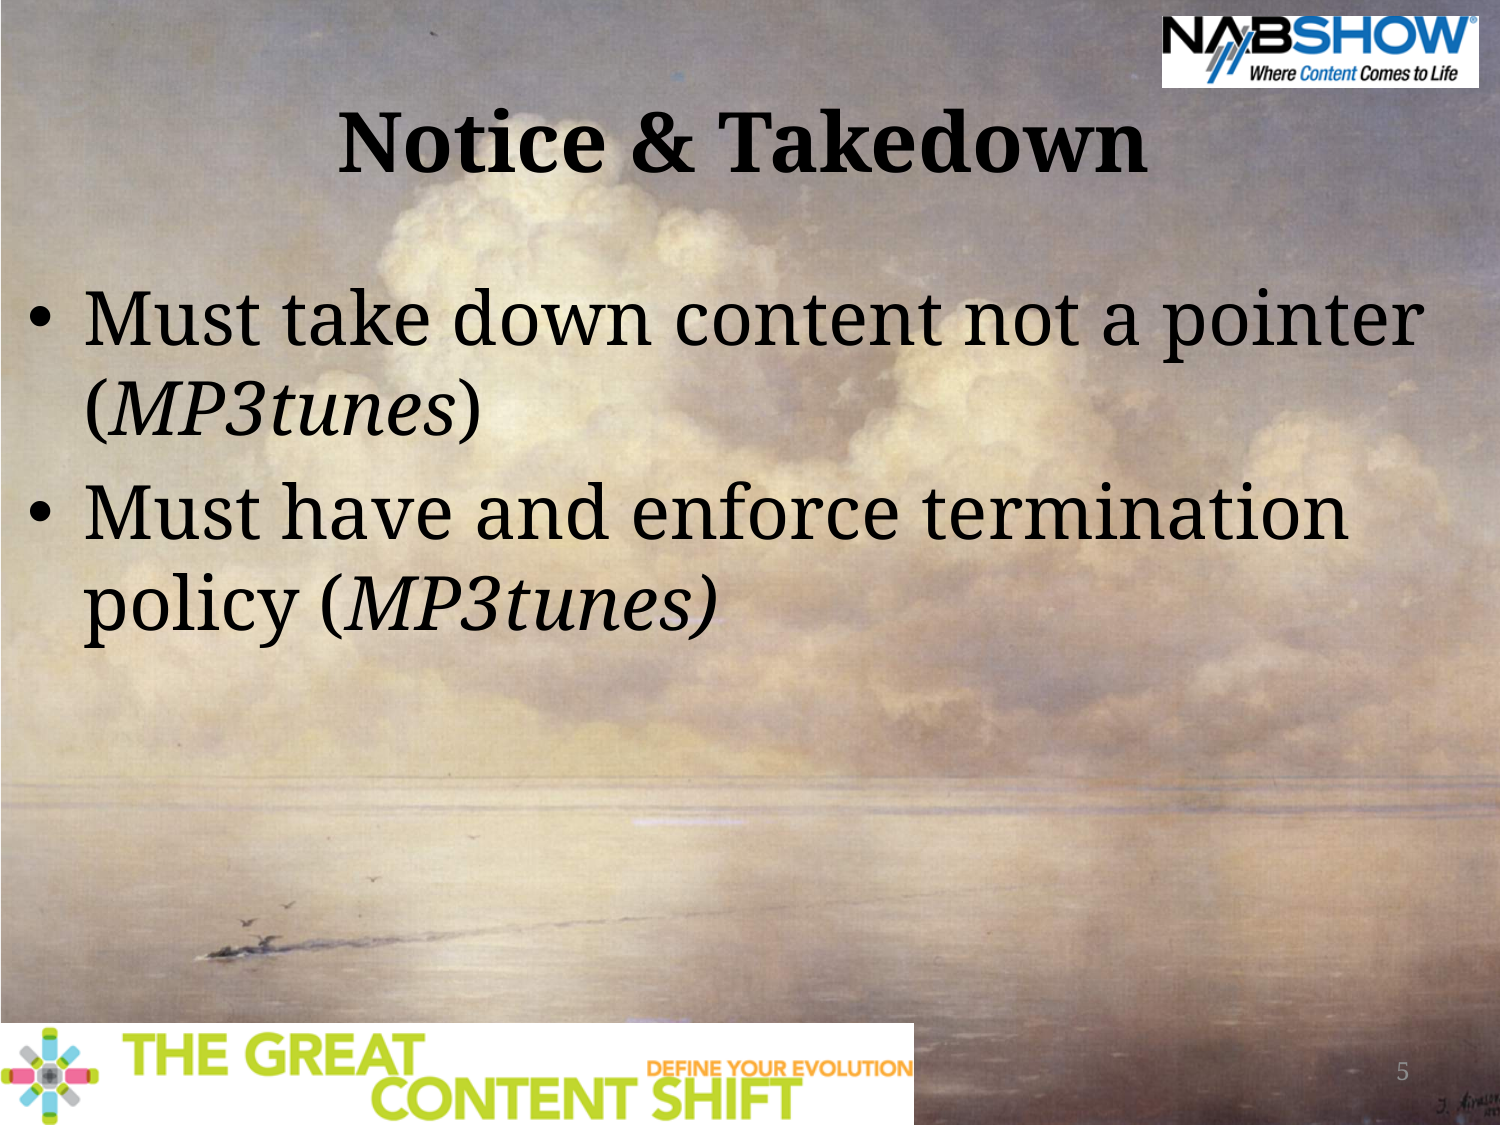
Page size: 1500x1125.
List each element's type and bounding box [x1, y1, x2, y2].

text_box [0, 16, 1479, 1125]
picture [0, 0, 1500, 1125]
